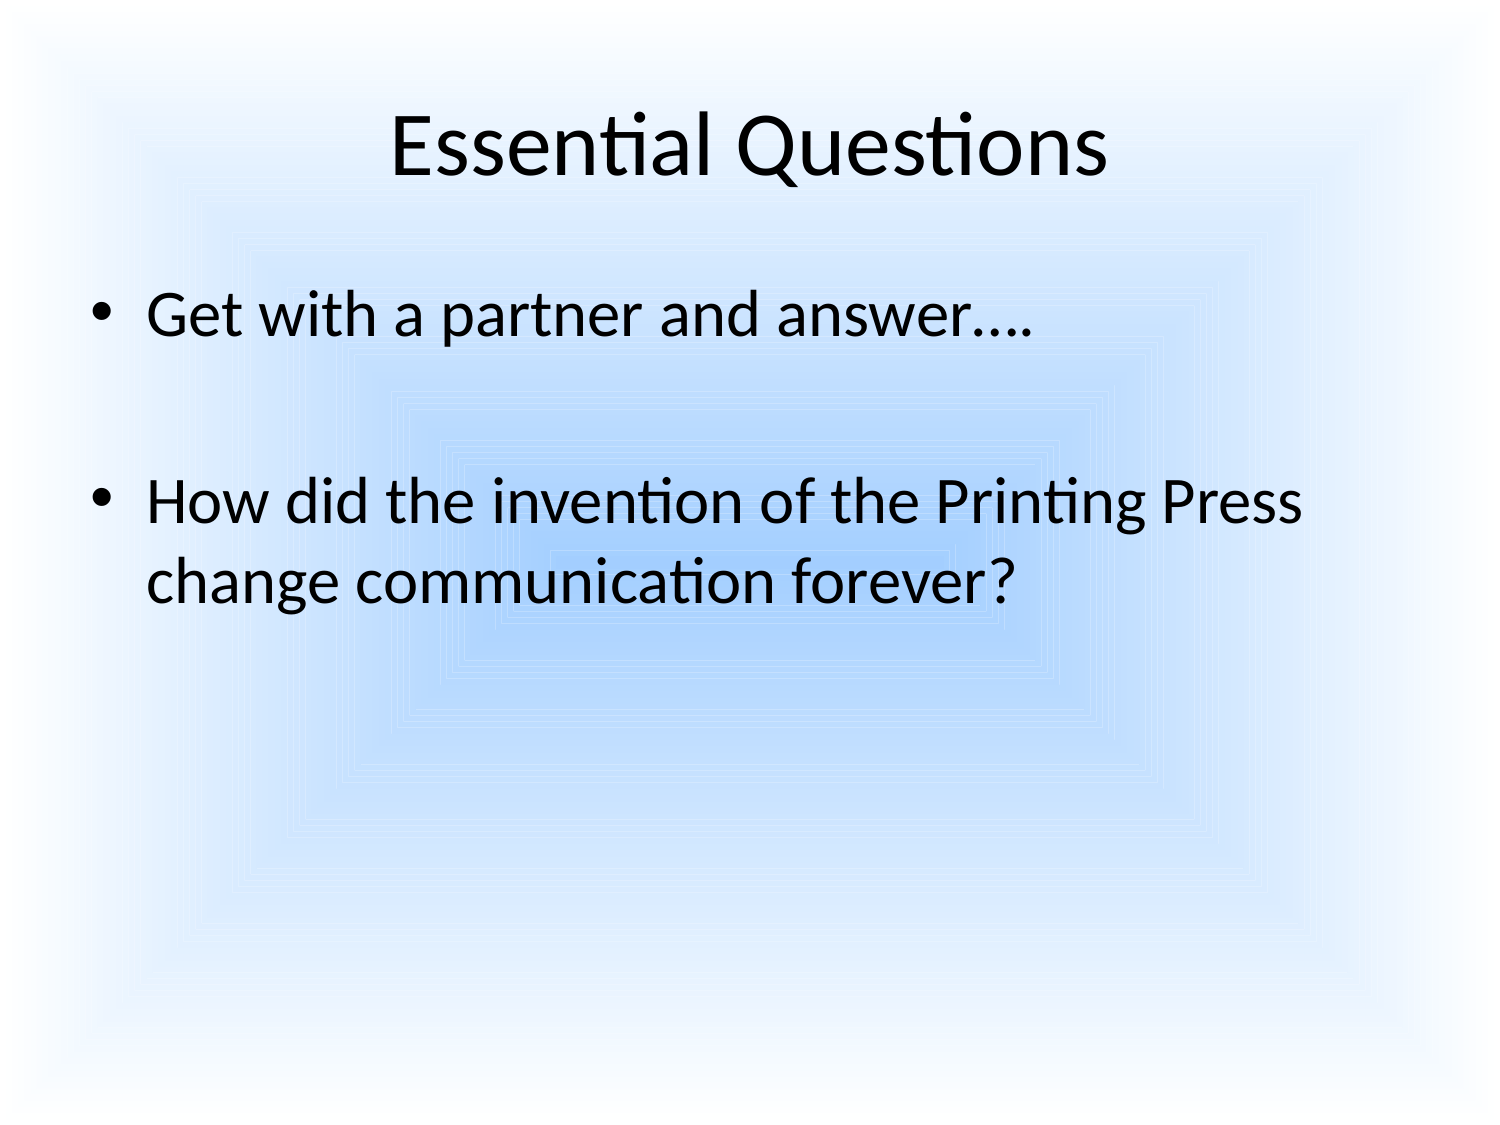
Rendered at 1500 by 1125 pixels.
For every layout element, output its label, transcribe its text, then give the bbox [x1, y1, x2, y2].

list Get with a partner and answer…. How did the invention of the Printing Press change communication forever? [75, 262, 1425, 1005]
title Essential Questions [75, 45, 1425, 233]
